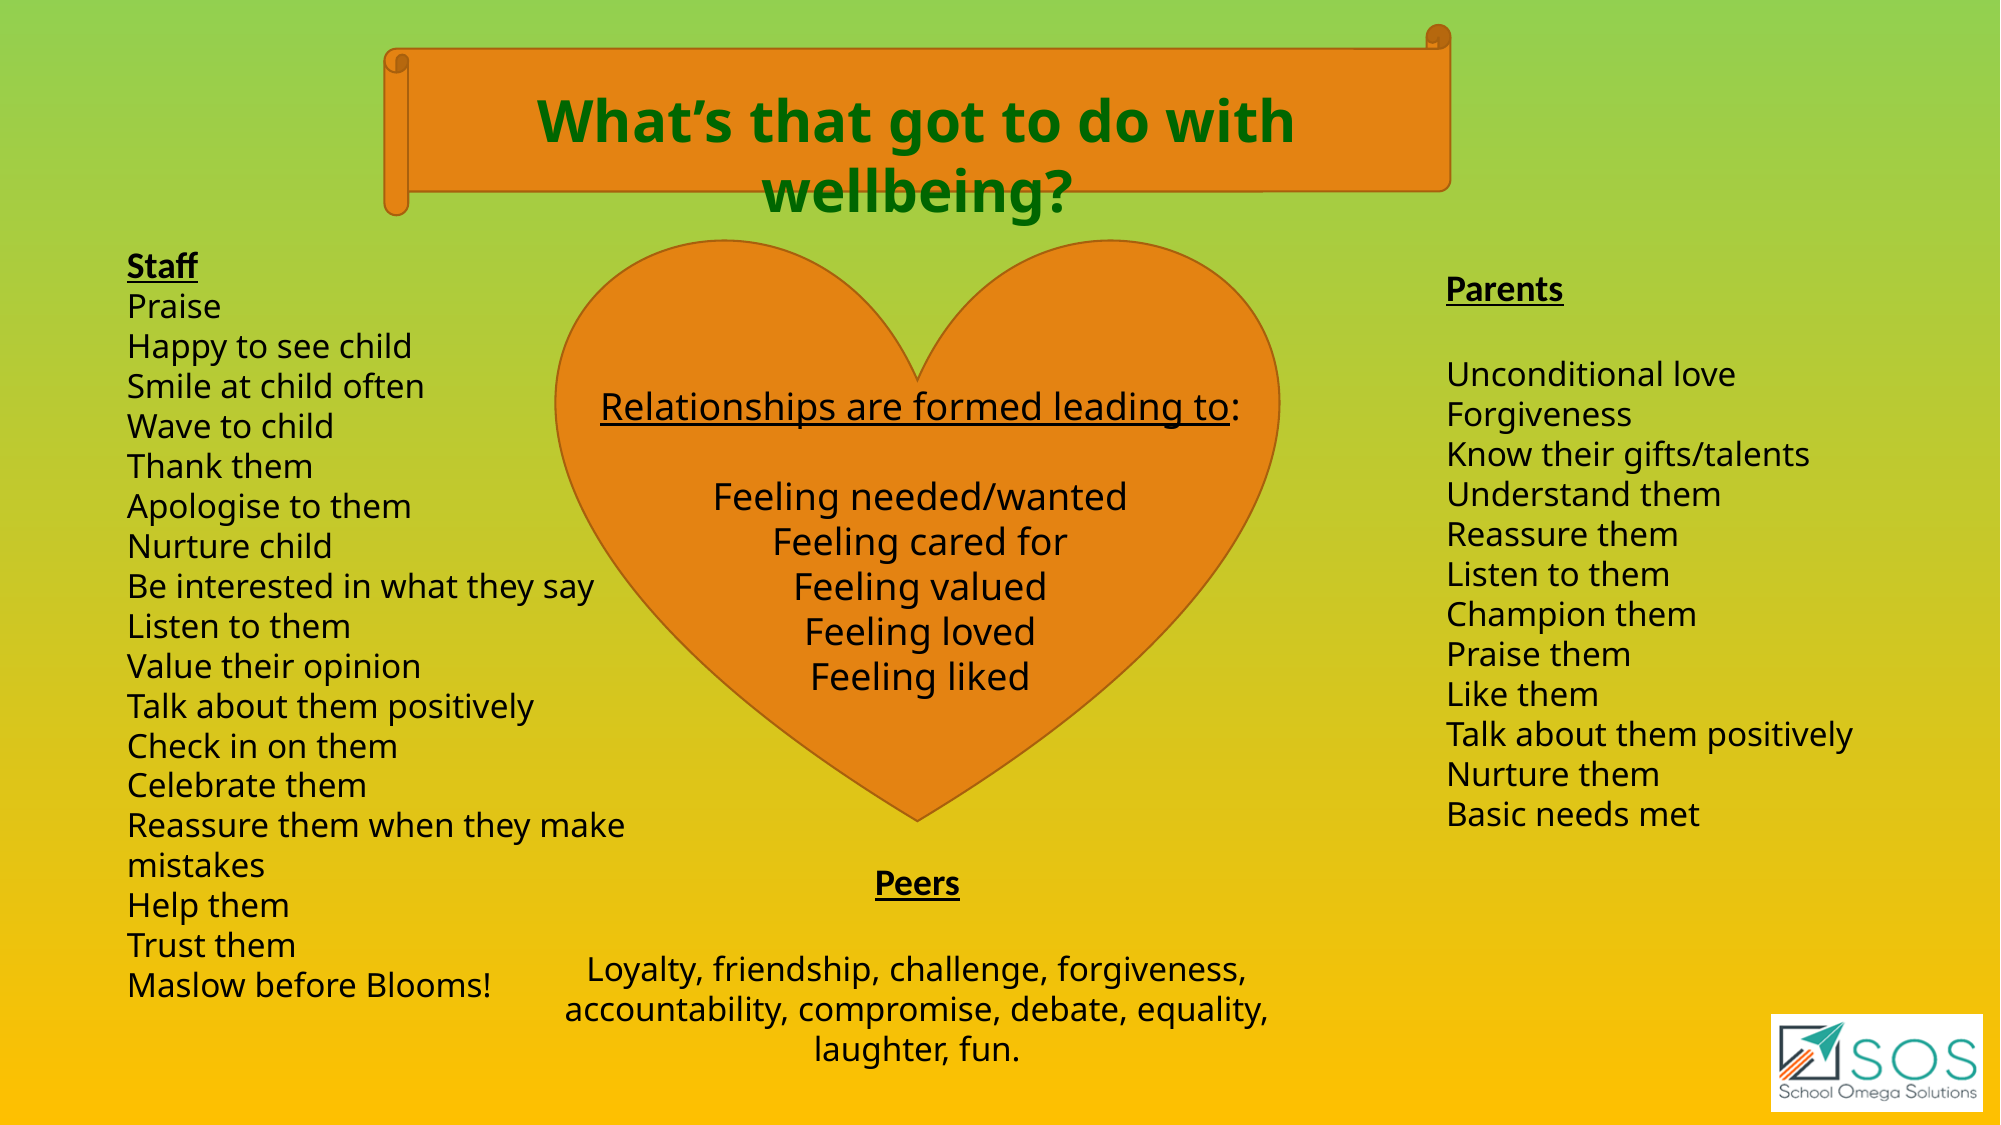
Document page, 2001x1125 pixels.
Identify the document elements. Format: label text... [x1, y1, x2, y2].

text_box [383, 23, 1452, 217]
text_box [749, 706, 1086, 823]
text_box Staff Praise Happy to see child Smile at child often Wave to child Thank them Apologise to them Nurture child Be interested in what they say Listen to them Value their opinion Talk about them positively Check in on them Celebrate them Reassure them when they make mistakes Help them Trust them Maslow before Blooms! [112, 233, 723, 1012]
text_box [918, 239, 1281, 491]
picture [1771, 1014, 1983, 1112]
text_box What’s that got to do with wellbeing? [417, 77, 1418, 232]
text_box Relationships are formed leading to: Feeling needed/wanted Feeling cared for Feeling valued Feeling loved Feeling liked [723, 375, 1262, 706]
text_box Peers Loyalty, friendship, challenge, forgiveness, accountability, compromise, debate, equality, laughter, fun. [538, 850, 1297, 1076]
text_box [723, 239, 917, 375]
text_box Parents Unconditional love Forgiveness Know their gifts/talents Understand them Reassure them Listen to them Champion them Praise them Like them Talk about them positively Nurture them Basic needs met [1431, 256, 1877, 885]
